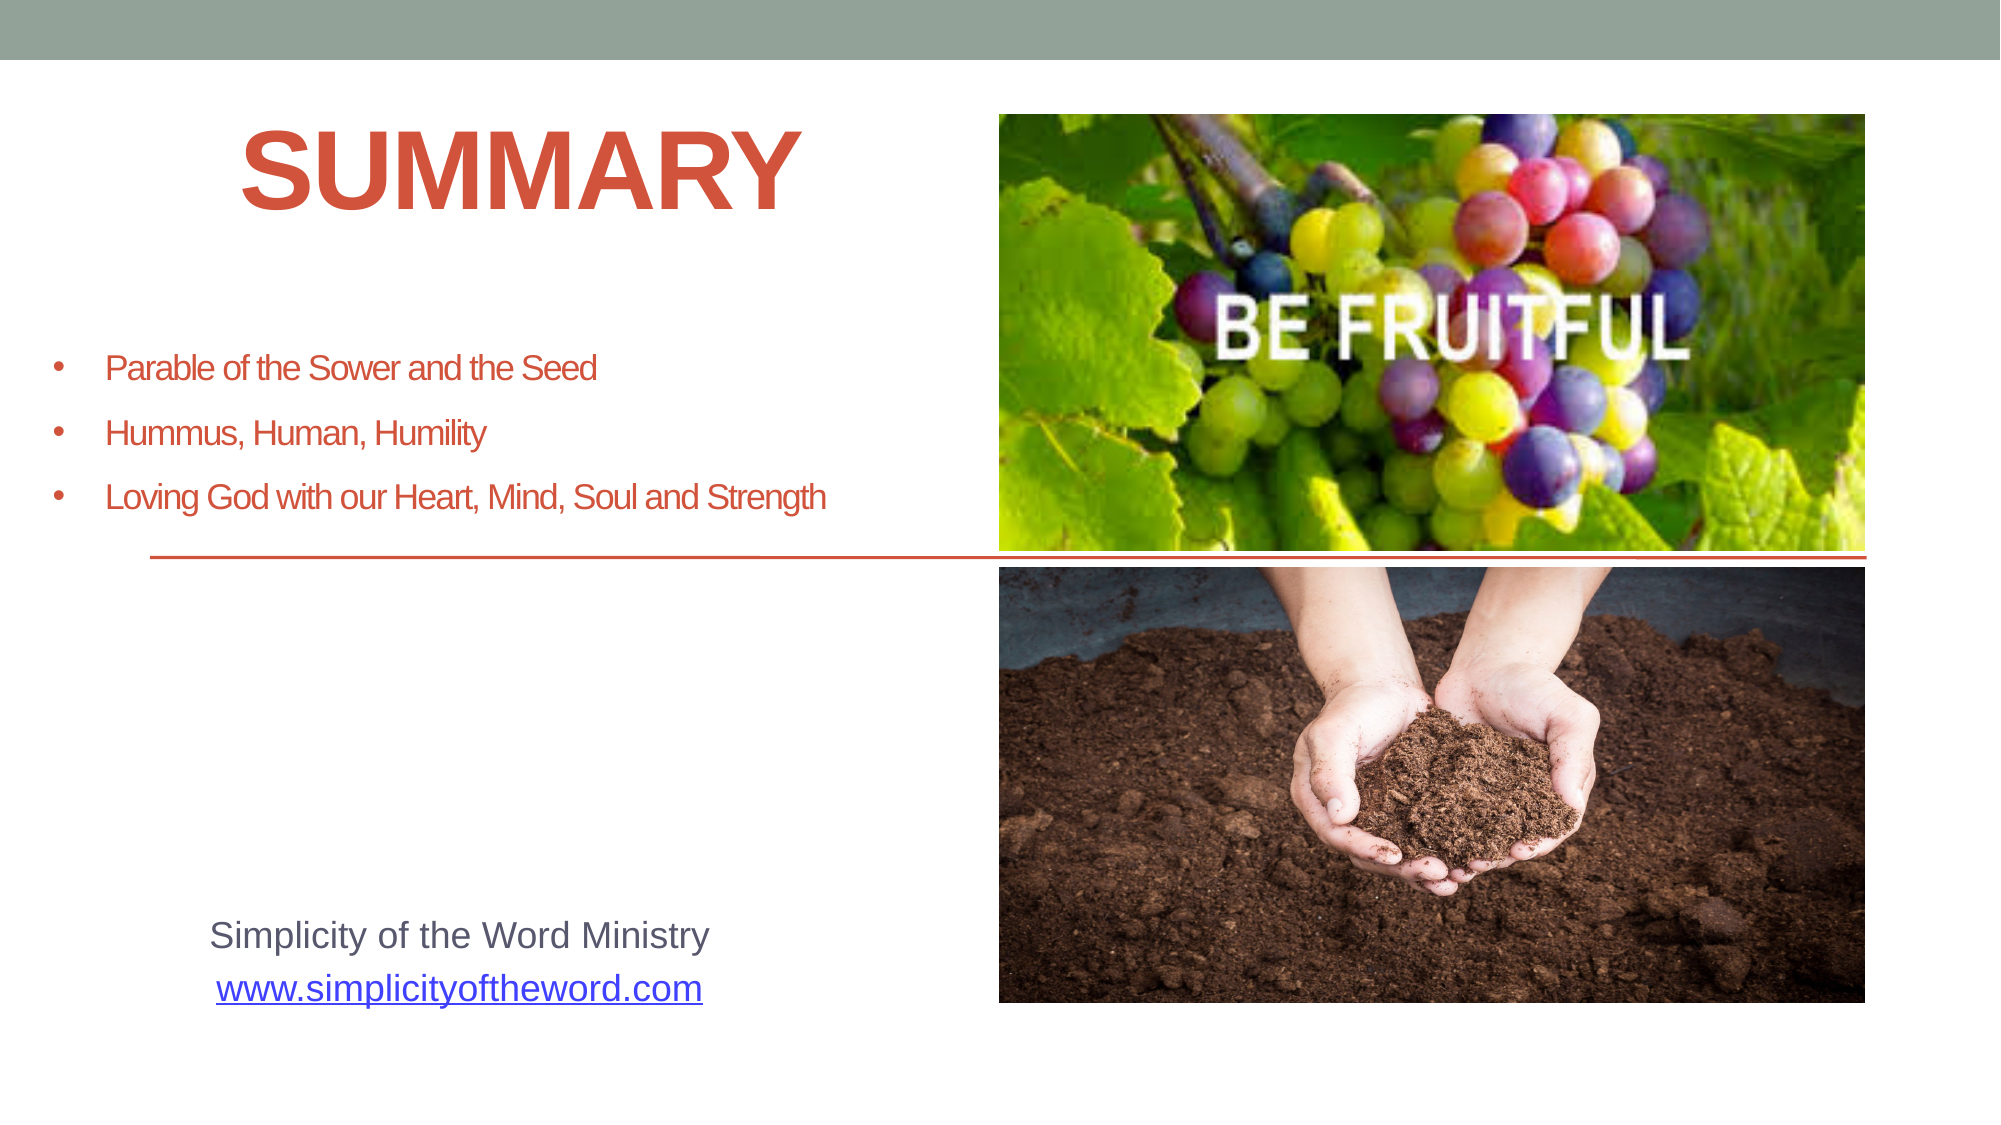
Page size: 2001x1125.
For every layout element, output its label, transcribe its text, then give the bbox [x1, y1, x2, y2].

text_box Parable of the Sower and the Seed Hummus, Human, Humility Loving God with our Heart, Mind, Soul and Strength [37, 315, 985, 525]
picture [999, 114, 1865, 551]
subtitle Simplicity of the Word Ministry www.simplicityoftheword.com [37, 903, 883, 1021]
picture [999, 567, 1865, 1004]
title Summary [59, 84, 985, 240]
